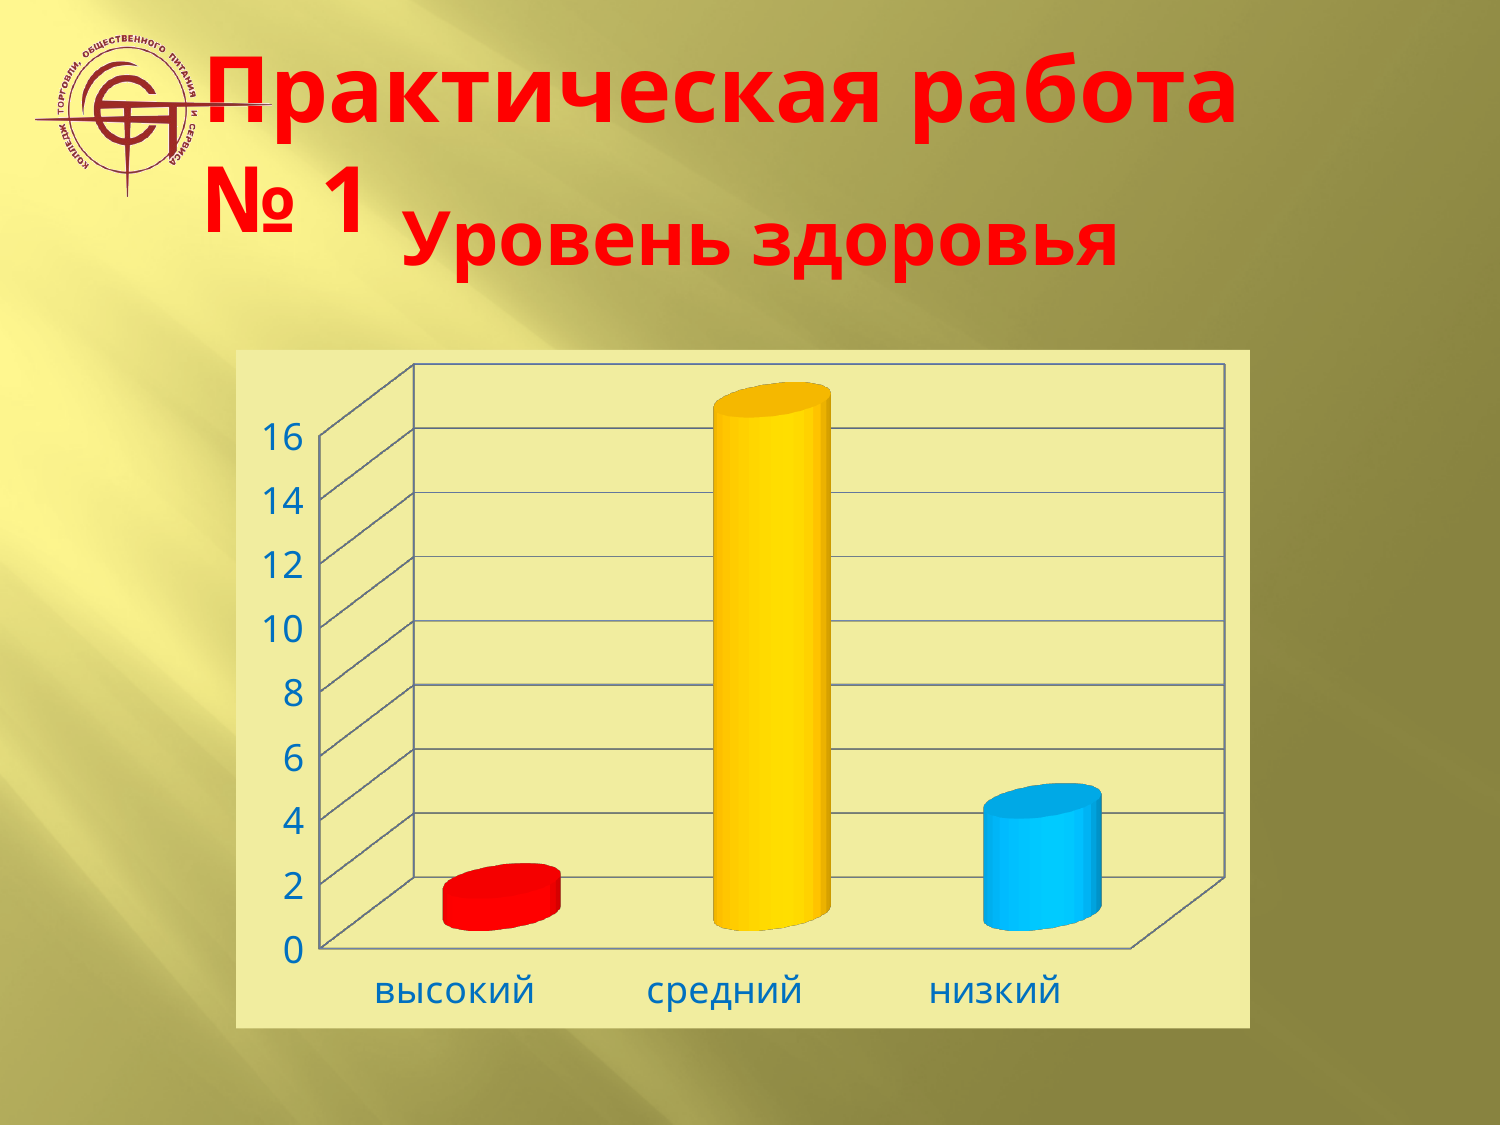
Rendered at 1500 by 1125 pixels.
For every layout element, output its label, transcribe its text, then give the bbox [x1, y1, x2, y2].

picture [34, 34, 272, 197]
chart [235, 349, 1251, 1029]
title [70, 0, 1421, 188]
text_box Уровень здоровья [386, 183, 1336, 289]
text_box Практическая работа № 1 [187, 23, 1313, 259]
